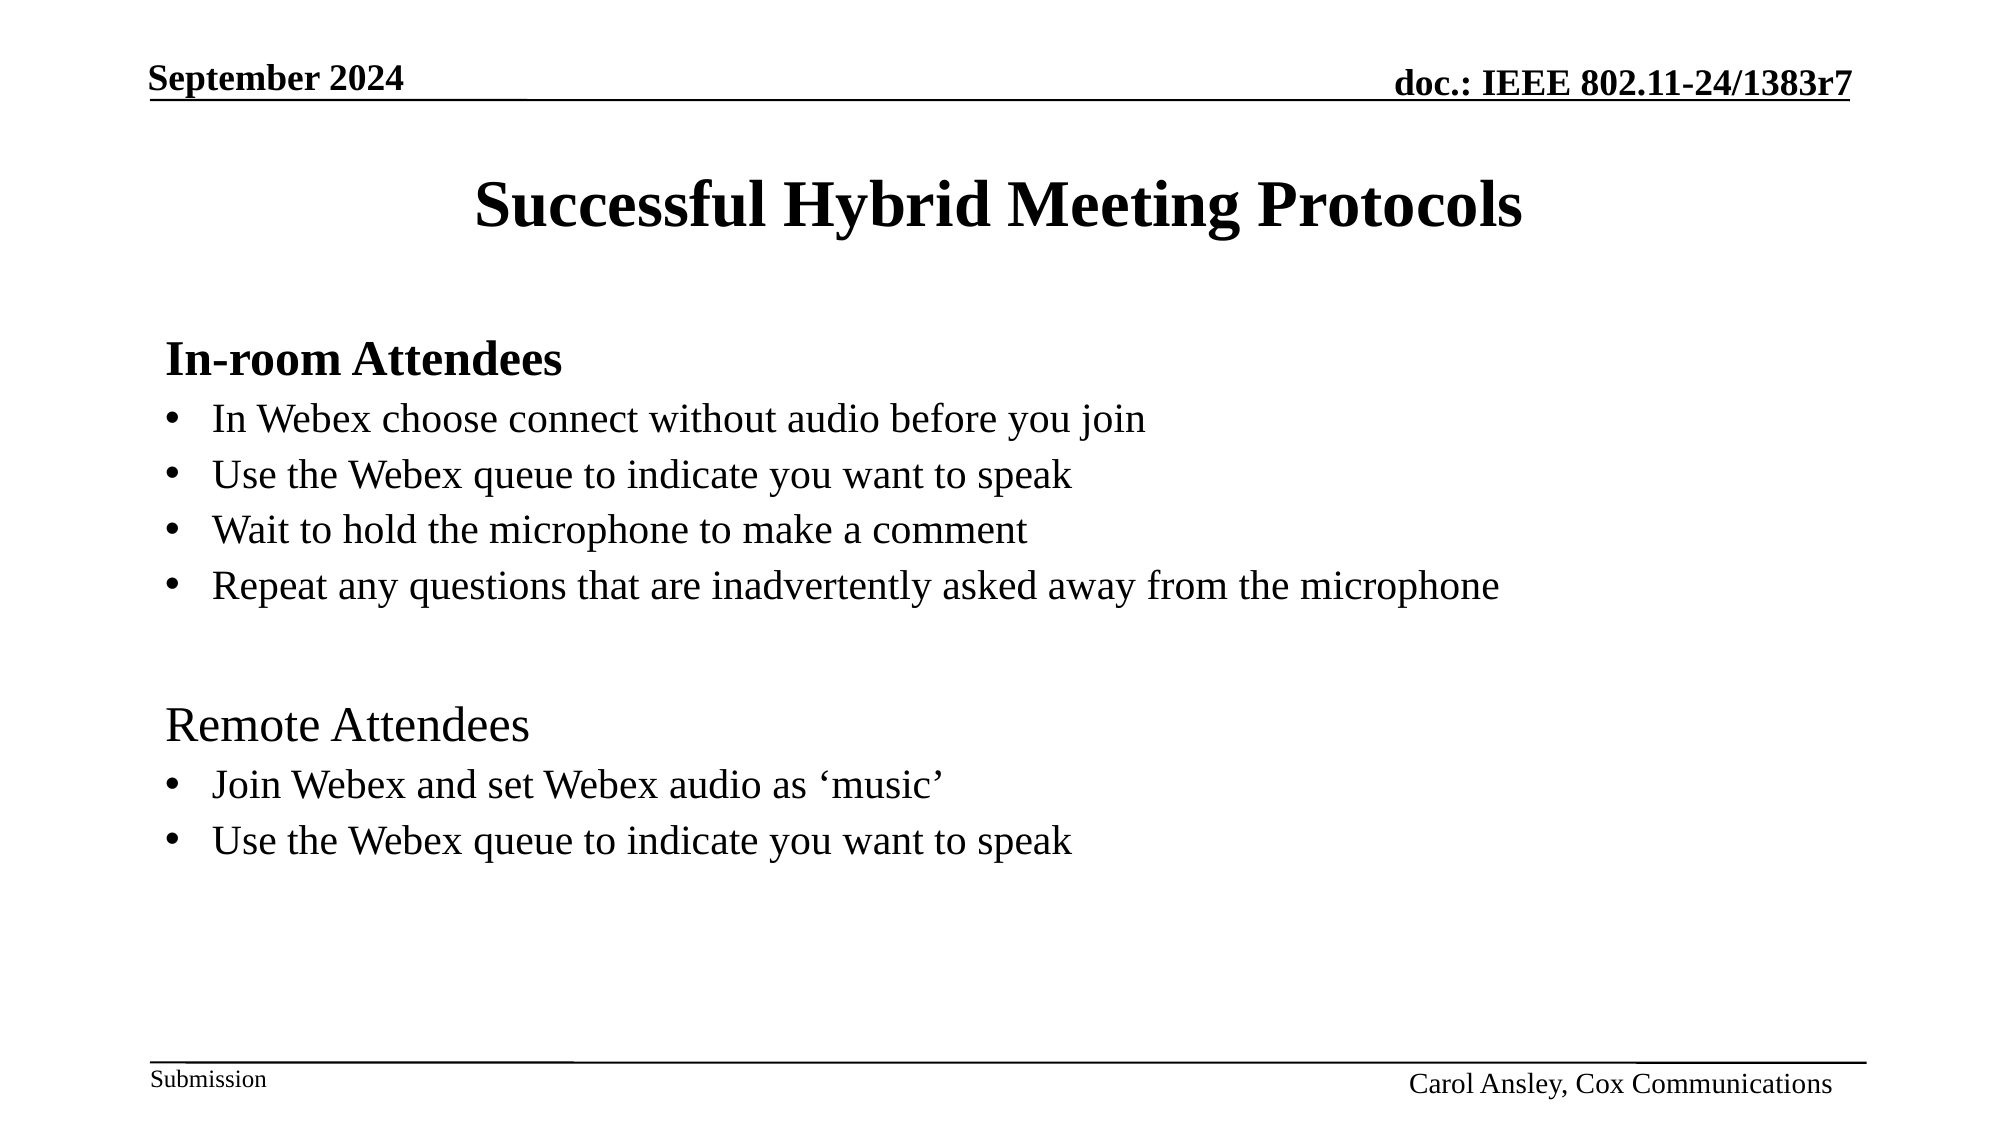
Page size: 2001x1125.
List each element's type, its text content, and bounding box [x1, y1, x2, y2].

title Successful Hybrid Meeting Protocols [149, 112, 1850, 288]
list In-room Attendees In Webex choose connect without audio before you join Use the Webex queue to indicate you want to speak Wait to hold the microphone to make a comment Repeat any questions that are inadvertently asked away from the microphone Remote Attendees Join Webex and set Webex audio as ‘music’ Use the Webex queue to indicate you want to speak [149, 324, 1850, 1000]
